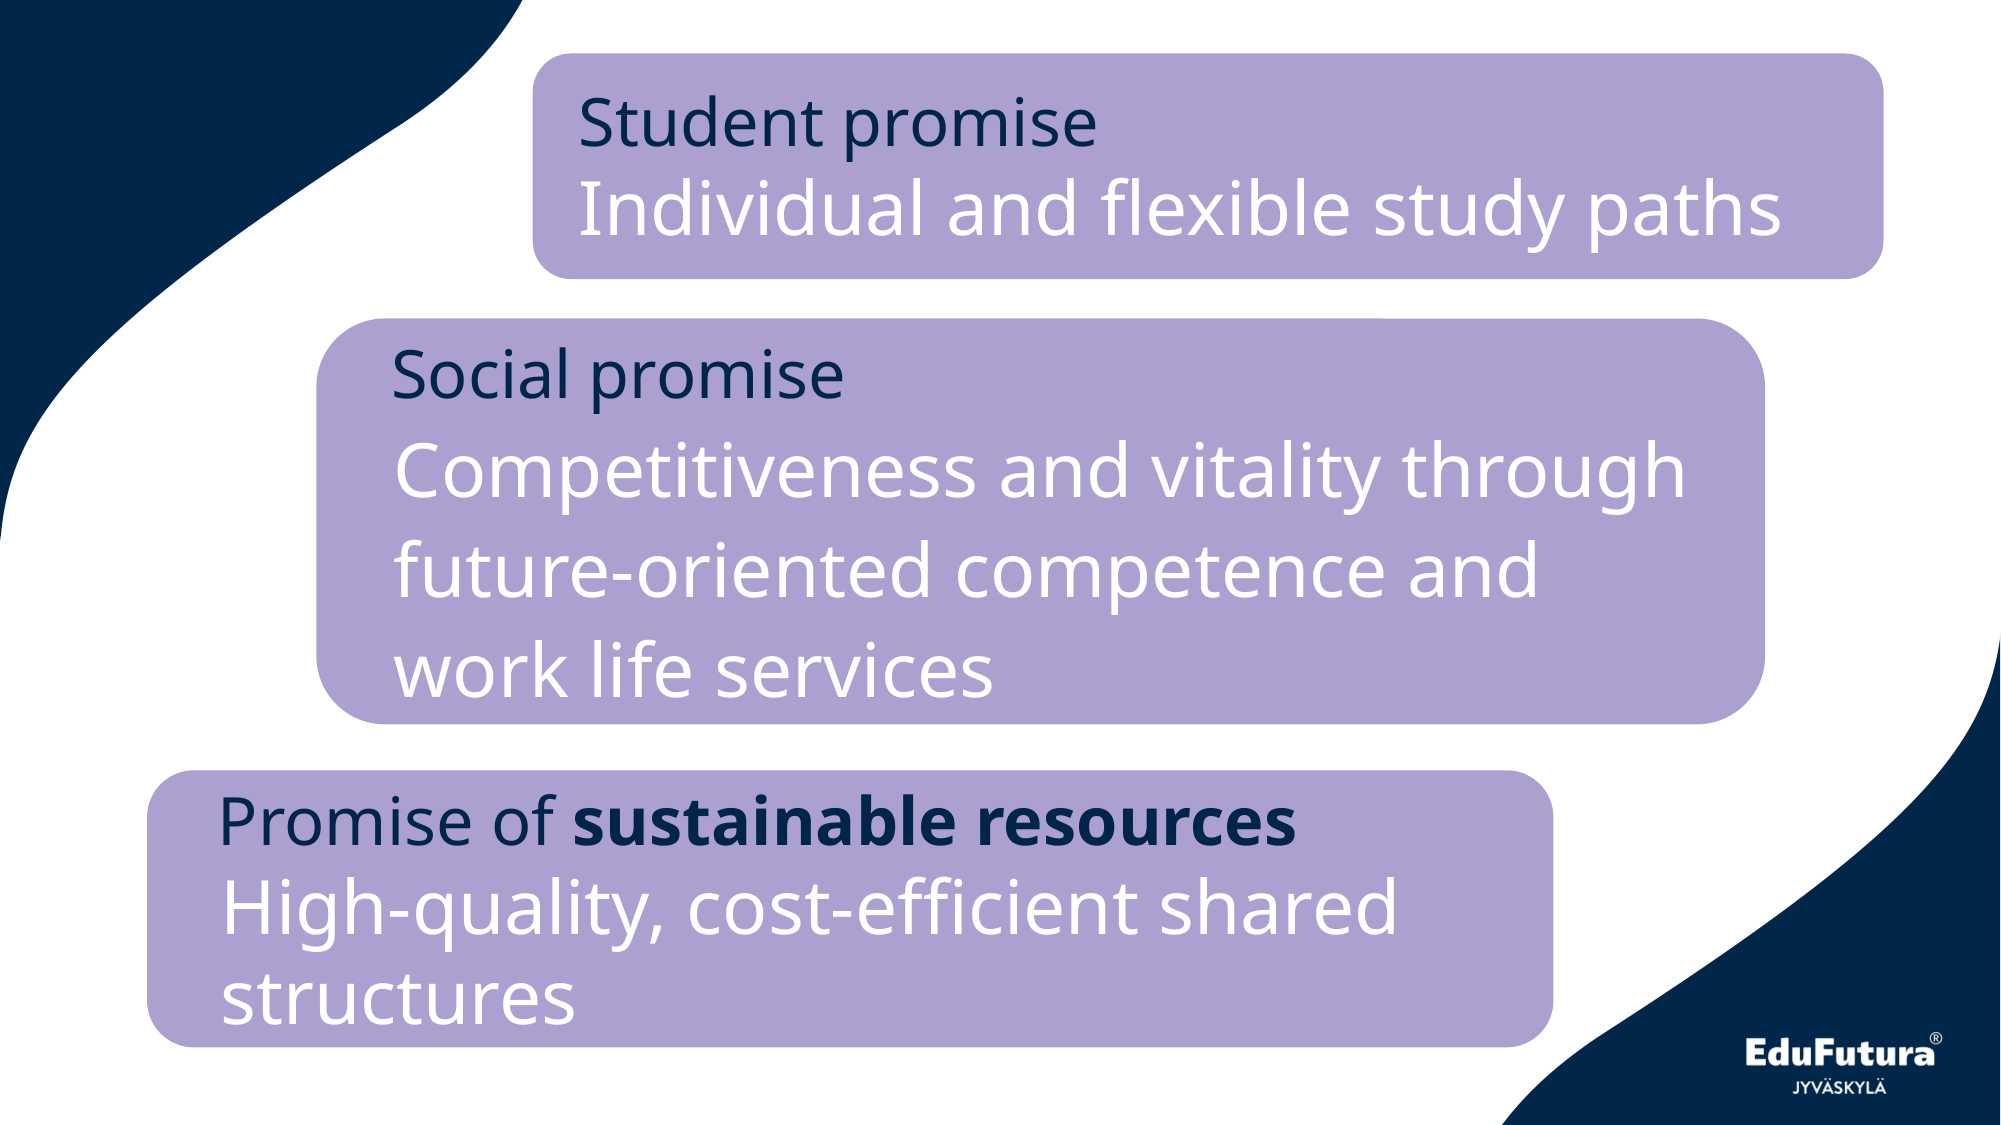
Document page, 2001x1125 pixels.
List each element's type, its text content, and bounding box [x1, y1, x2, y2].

text_box Promise of sustainable resources High-quality, cost-efficient shared structures [203, 771, 1498, 1047]
text_box [316, 318, 1724, 725]
text_box Student promise Individual and flexible study paths [564, 72, 1852, 258]
text_box [147, 770, 1554, 1048]
text_box [532, 53, 1884, 280]
picture [0, 0, 2001, 1125]
text_box Social promise Competitiveness and vitality through future-oriented competence and work life services [376, 324, 1726, 720]
text_box [1726, 325, 1766, 718]
